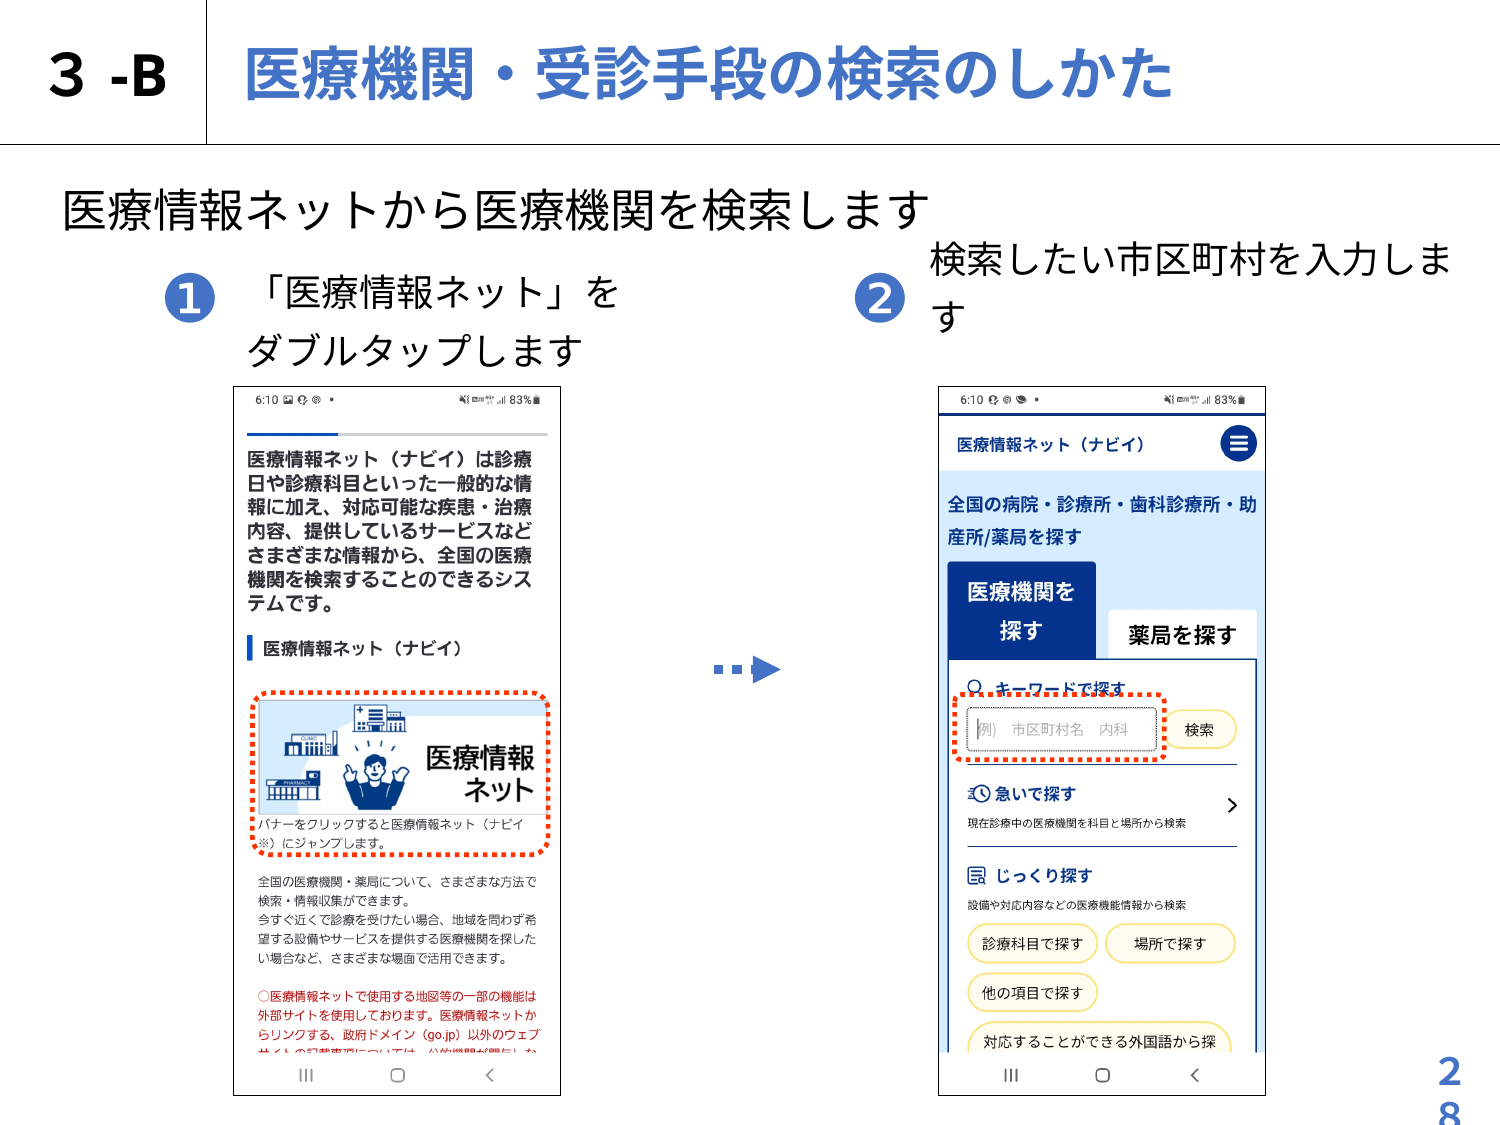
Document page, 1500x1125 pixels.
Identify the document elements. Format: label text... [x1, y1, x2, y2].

text_box ❷ [835, 248, 914, 343]
picture [938, 386, 1266, 1096]
text_box 医療情報ネットから医療機関を検索します [46, 180, 1422, 274]
title 医療機関・受診手段の検索のしかた [228, 36, 1472, 116]
text_box 検索したい市区町村を入力します [914, 214, 1495, 347]
text_box ❶ [145, 248, 223, 343]
text_box 「医療情報ネット」を ダブルタップします [231, 248, 836, 381]
text_box ２８ [1399, 1063, 1500, 1123]
picture [233, 386, 561, 1096]
text_box ３-B [0, 0, 207, 147]
